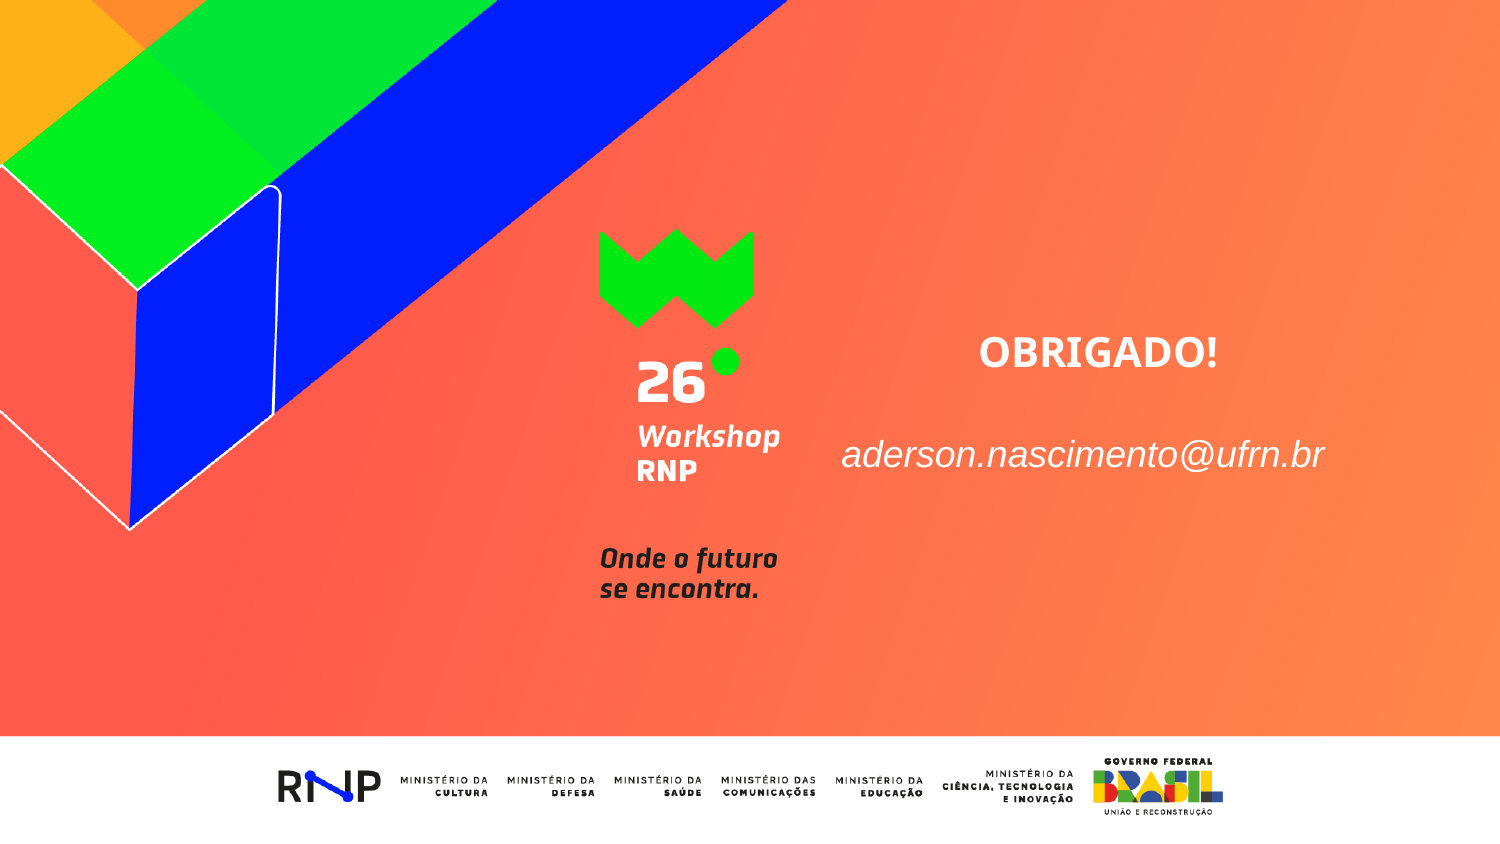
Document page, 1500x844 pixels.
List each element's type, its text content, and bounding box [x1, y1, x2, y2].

subtitle aderson.nascimento@ufrn.br [826, 423, 1458, 478]
picture [0, 0, 1500, 844]
title OBRIGADO! [963, 329, 1458, 385]
